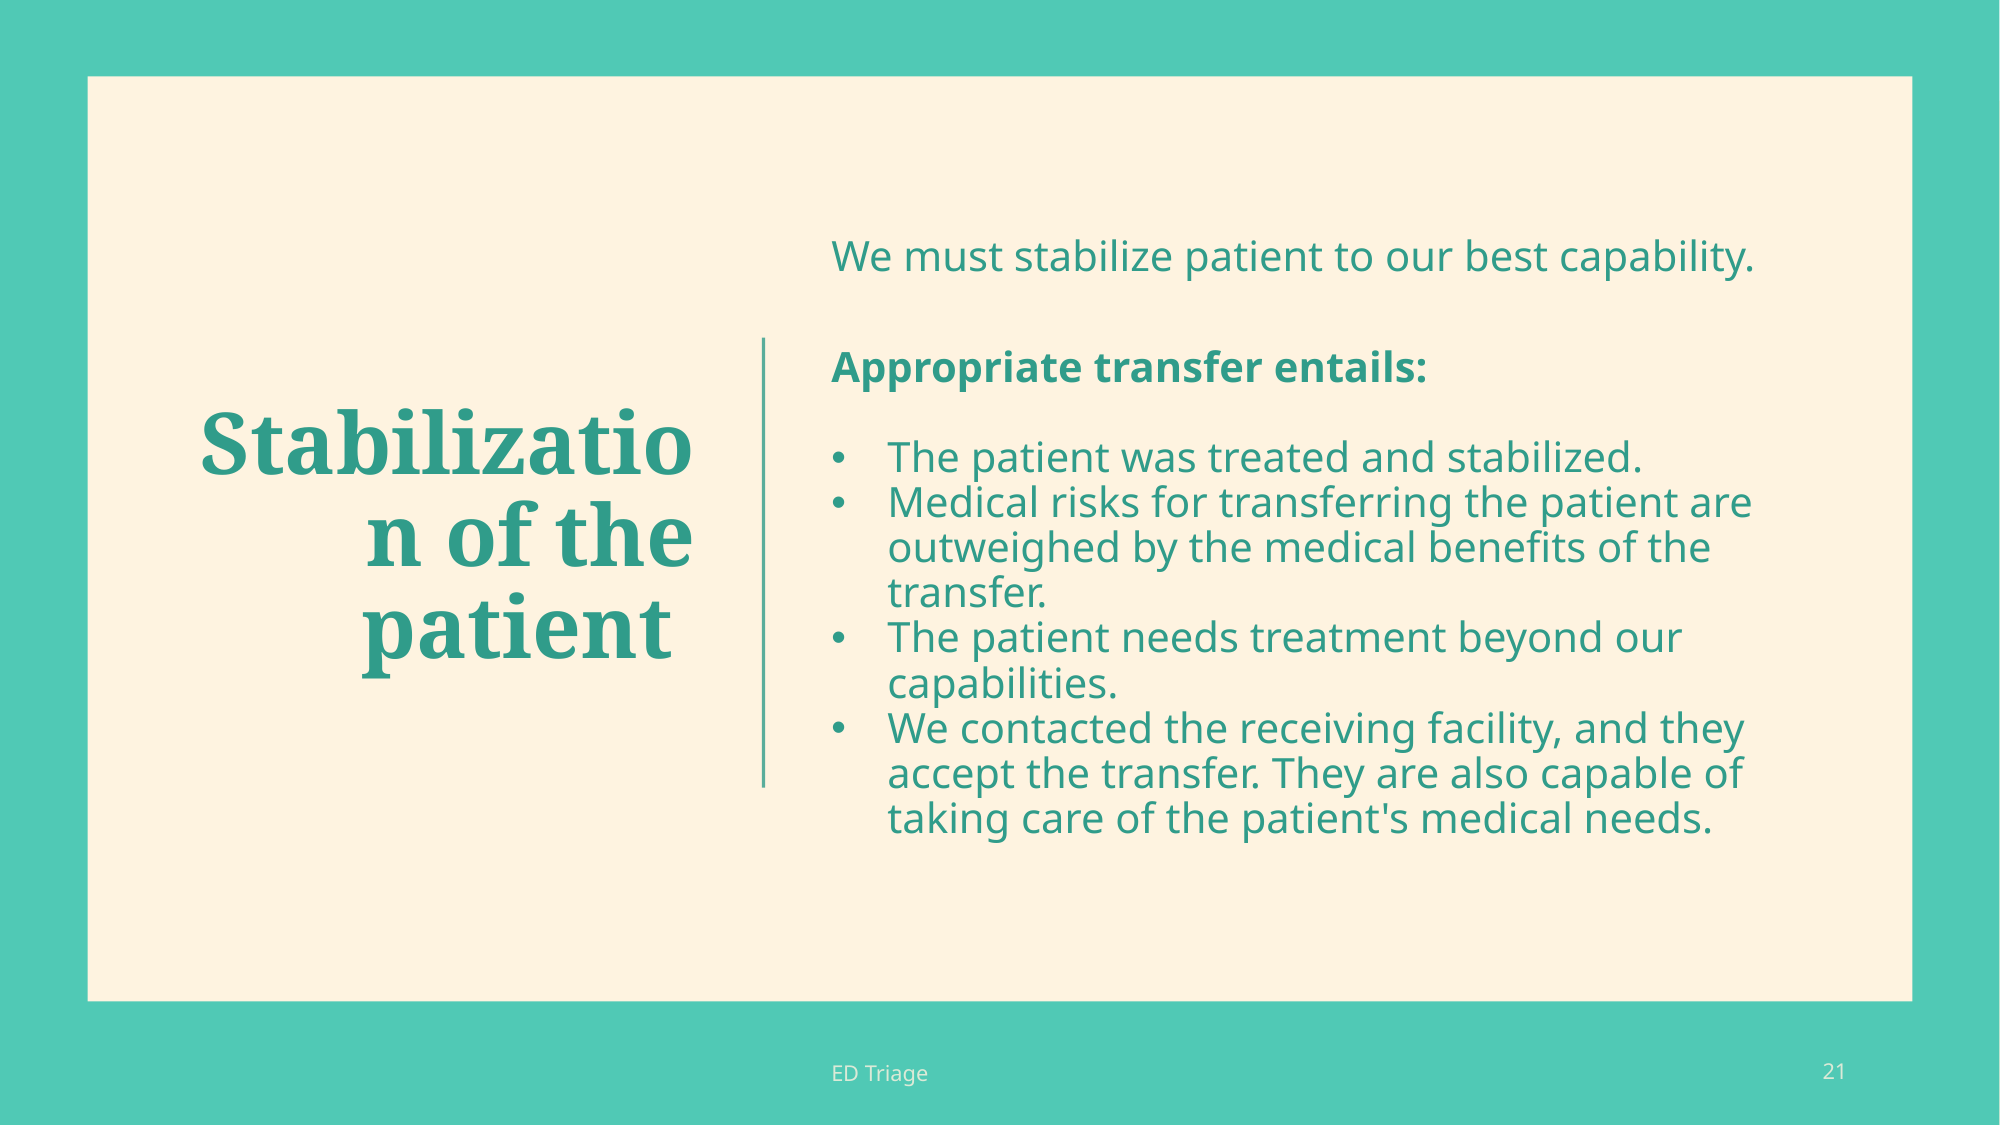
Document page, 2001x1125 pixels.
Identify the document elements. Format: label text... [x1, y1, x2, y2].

slide_number 21 [1734, 1042, 1863, 1103]
text_box [0, 0, 2000, 1125]
title Stabilization of the patient [137, 146, 711, 932]
text_box [86, 75, 1913, 1002]
subtitle We must stabilize patient to our best capability. Appropriate transfer entails: The patient was treated and stabilized. Medical risks for transferring the patient are outweighed by the medical benefits of the transfer. The patient needs treatment beyond our capabilities. We contacted the receiving facility, and they accept the transfer. They are also capable of taking care of the patient's medical needs. [816, 146, 1863, 932]
footer ED Triage [816, 1042, 1680, 1103]
